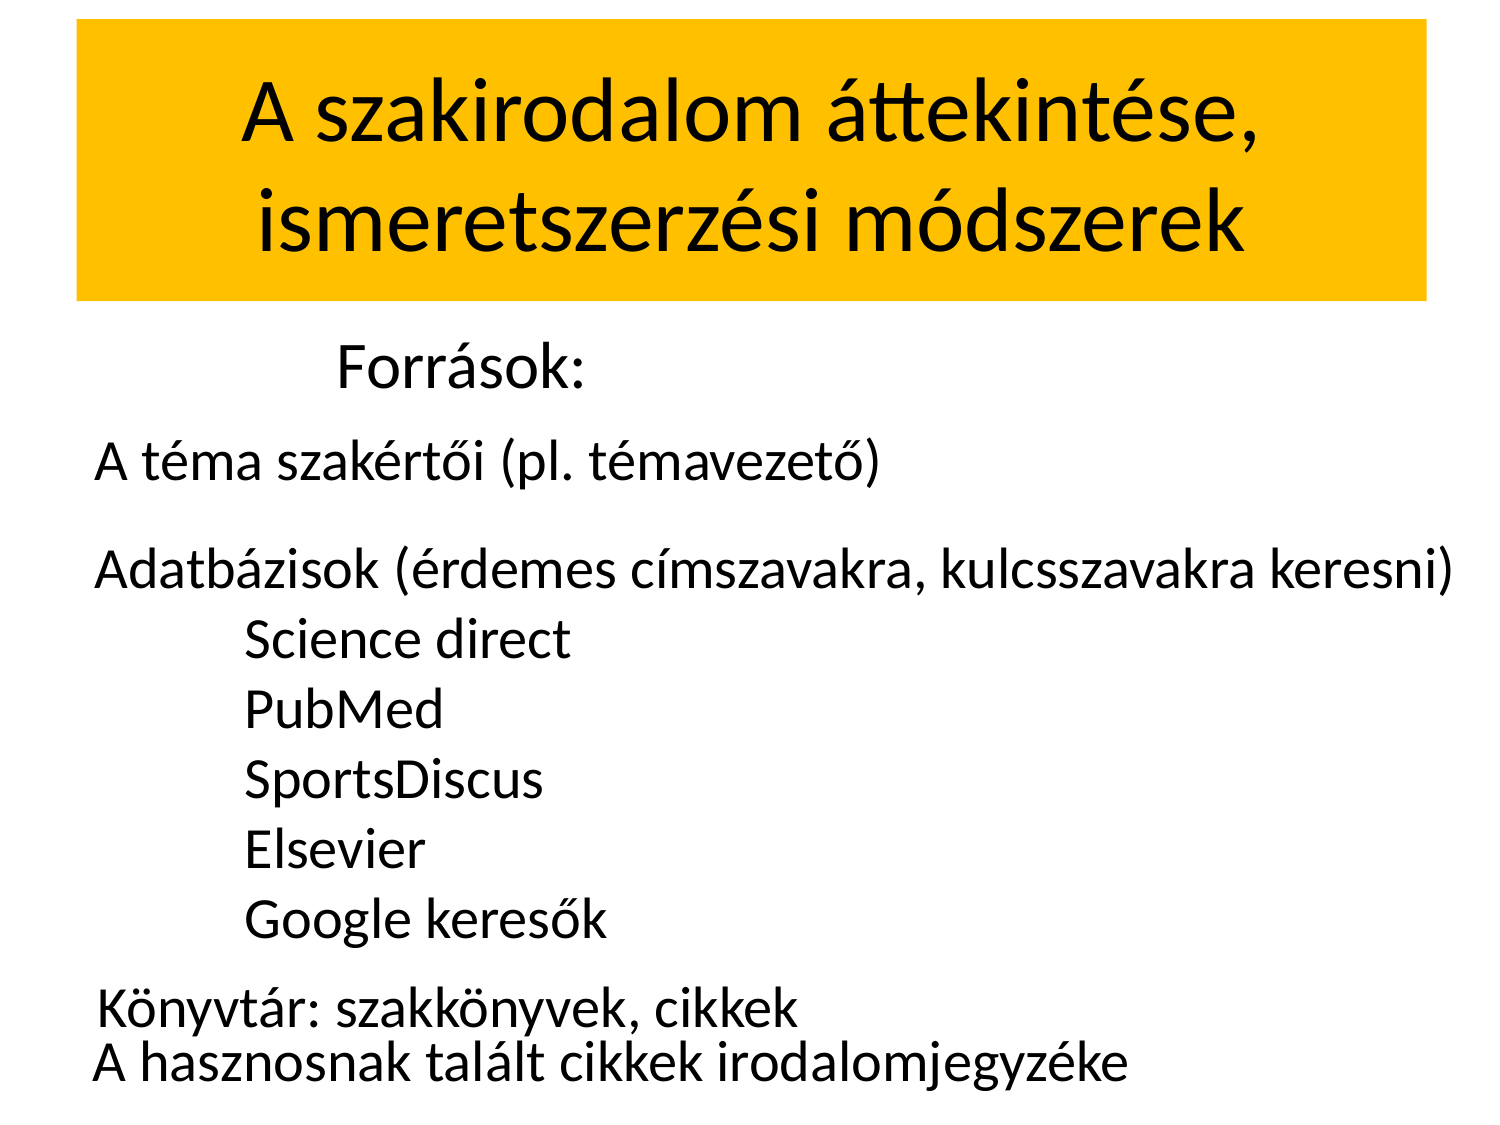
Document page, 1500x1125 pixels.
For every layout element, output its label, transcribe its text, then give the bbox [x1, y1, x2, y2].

text_box Adatbázisok (érdemes címszavakra, kulcsszavakra keresni) Science direct PubMed SportsDiscus Elsevier Google keresők [79, 522, 1471, 958]
text_box A téma szakértői (pl. témavezető) [79, 414, 898, 500]
text_box A hasznosnak talált cikkek irodalomjegyzéke [77, 1015, 1146, 1101]
text_box Források: [321, 314, 603, 410]
title A szakirodalom áttekintése, ismeretszerzési módszerek [76, 19, 1427, 302]
text_box Könyvtár: szakkönyvek, cikkek [82, 961, 815, 1015]
